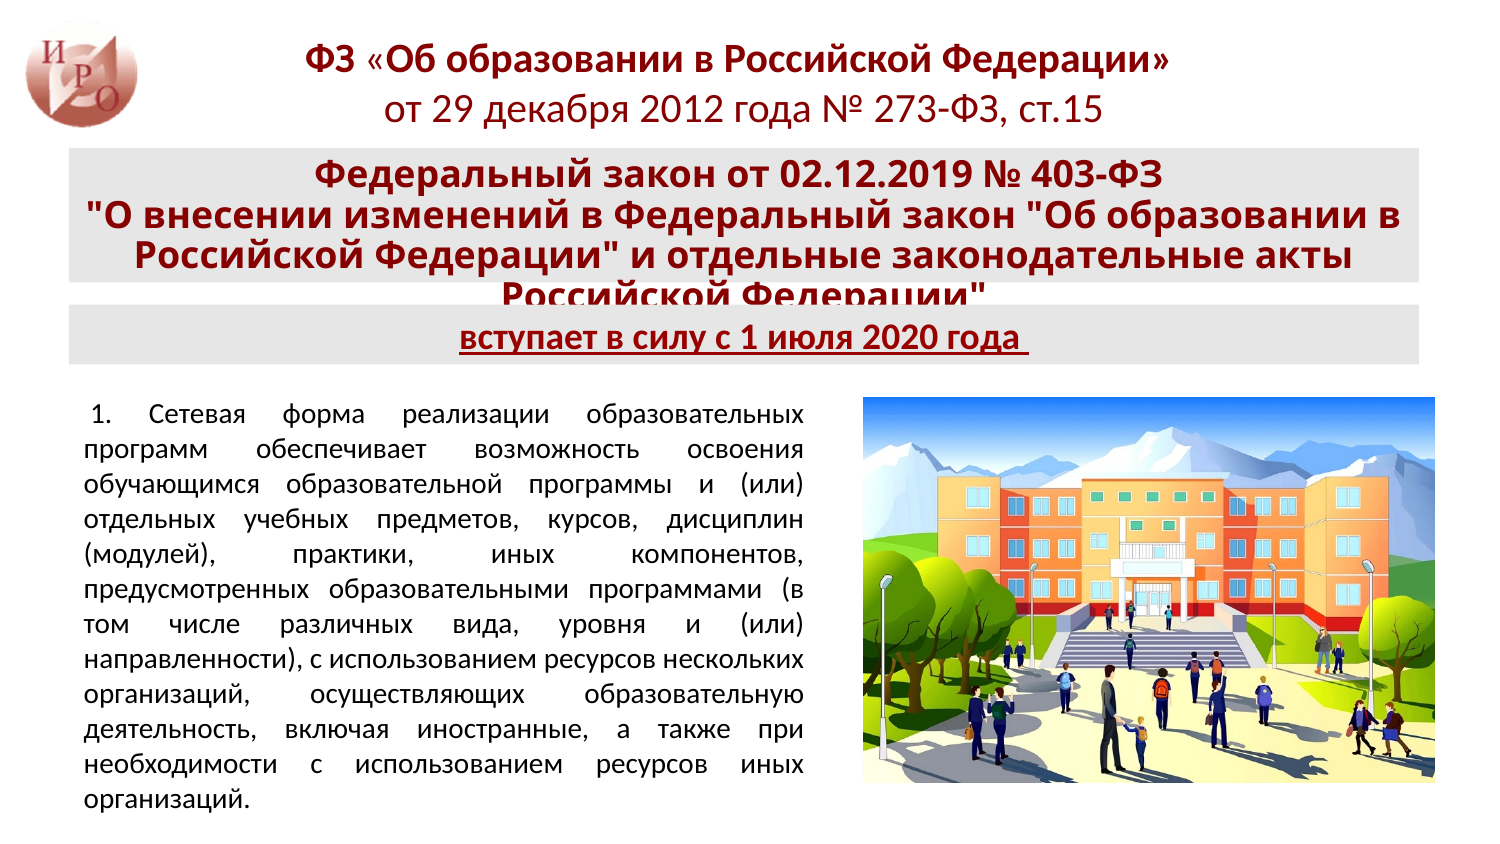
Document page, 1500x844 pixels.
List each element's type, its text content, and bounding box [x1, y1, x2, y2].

text_box ФЗ «Об образовании в Российской Федерации» от 29 декабря 2012 года № 273-ФЗ, ст.15 [33, 23, 1455, 179]
text_box Федеральный закон от 02.12.2019 № 403-ФЗ "О внесении изменений в Федеральный закон "Об образовании в Российской Федерации" и отдельные законодательные акты Российской Федерации" [68, 148, 1419, 283]
text_box 1. Сетевая форма реализации образовательных программ обеспечивает возможность освоения обучающимся образовательной программы и (или) отдельных учебных предметов, курсов, дисциплин (модулей), практики, иных компонентов, предусмотренных образовательными программами (в том числе различных вида, уровня и (или) направленности), с использованием ресурсов нескольких организаций, осуществляющих образовательную деятельность, включая иностранные, а также при необходимости с использованием ресурсов иных организаций. [68, 387, 819, 822]
picture [13, 7, 149, 139]
text_box вступает в силу с 1 июля 2020 года [68, 304, 1419, 365]
picture [863, 397, 1435, 784]
